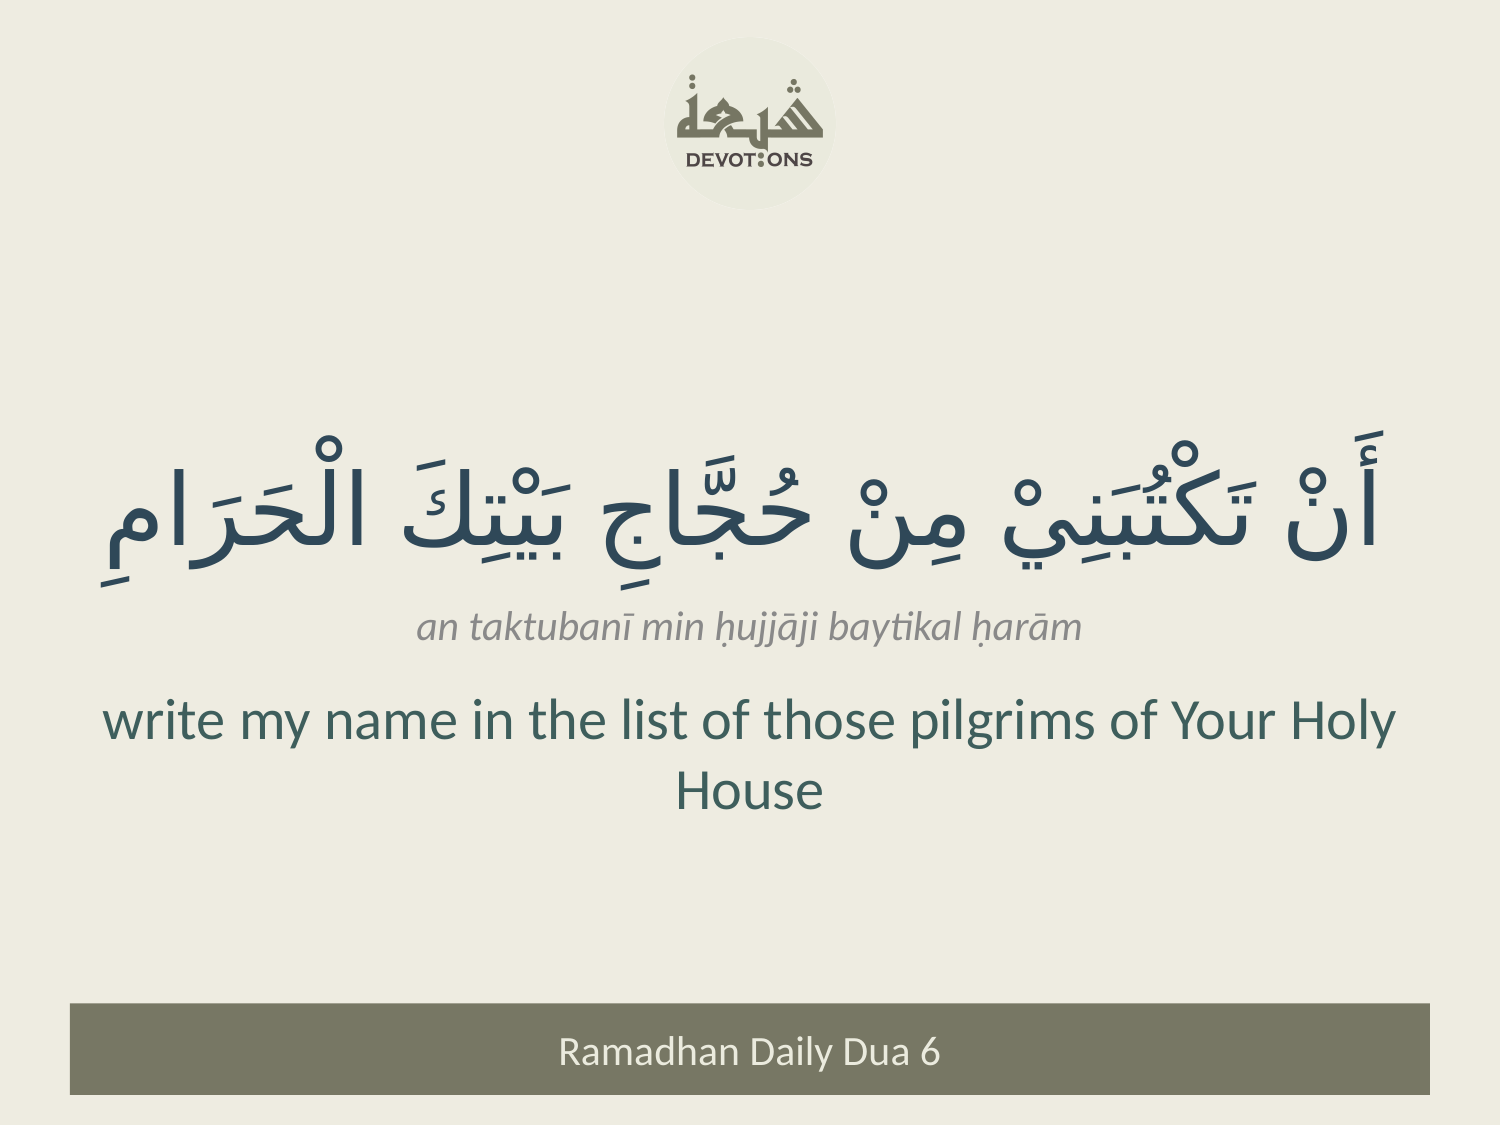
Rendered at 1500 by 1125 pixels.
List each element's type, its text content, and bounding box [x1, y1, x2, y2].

picture [656, 29, 844, 203]
list أَنْ تَكْتُبَنِيْ مِنْ حُجَّاجِ بَيْتِكَ الْحَرَامِ an taktubanī min ḥujjāji baytikal ḥarām write my name in the list of those pilgrims of Your Holy House [69, 203, 1430, 1003]
list Ramadhan Daily Dua 6 [69, 1003, 1430, 1095]
